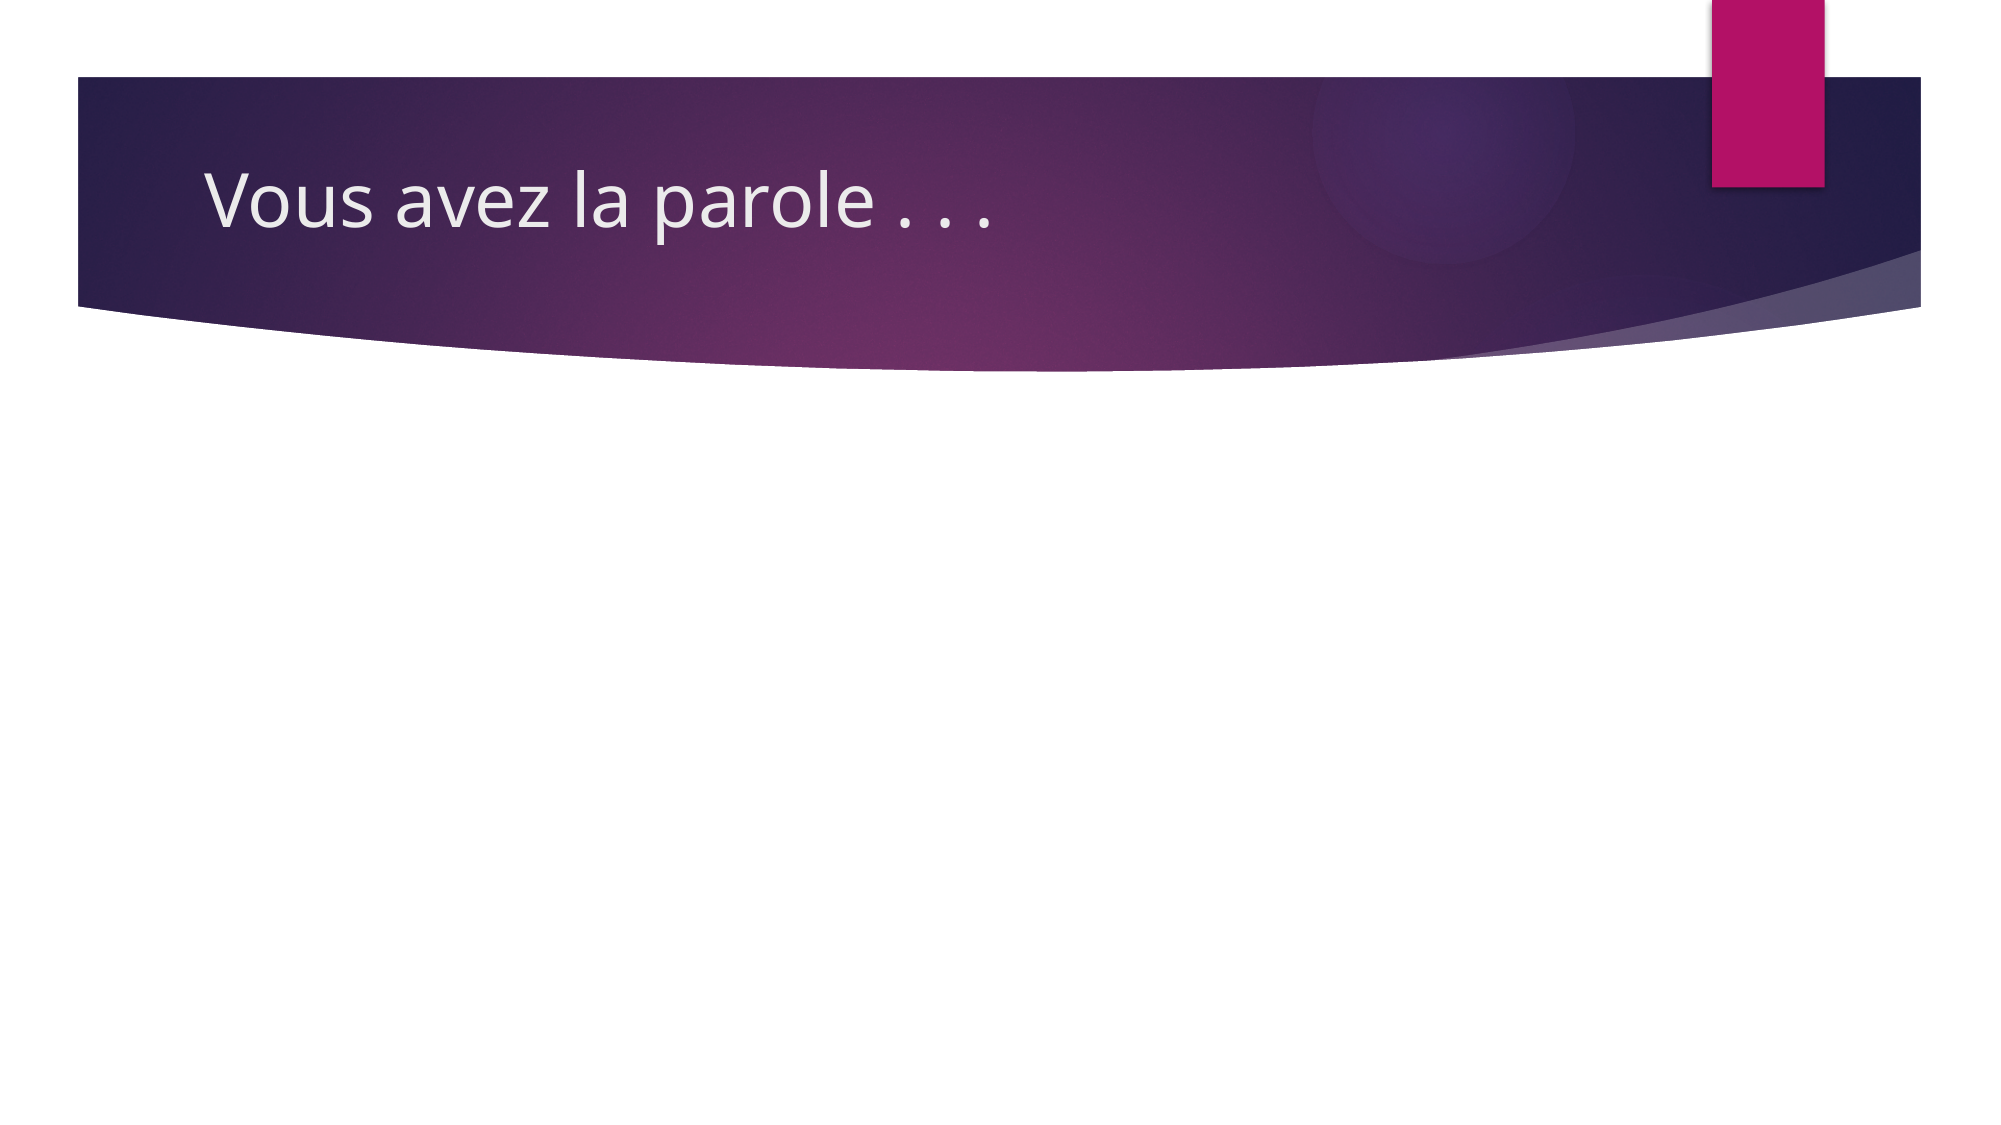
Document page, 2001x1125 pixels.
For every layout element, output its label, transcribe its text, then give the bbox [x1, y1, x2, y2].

title Vous avez la parole . . . [189, 209, 1627, 276]
